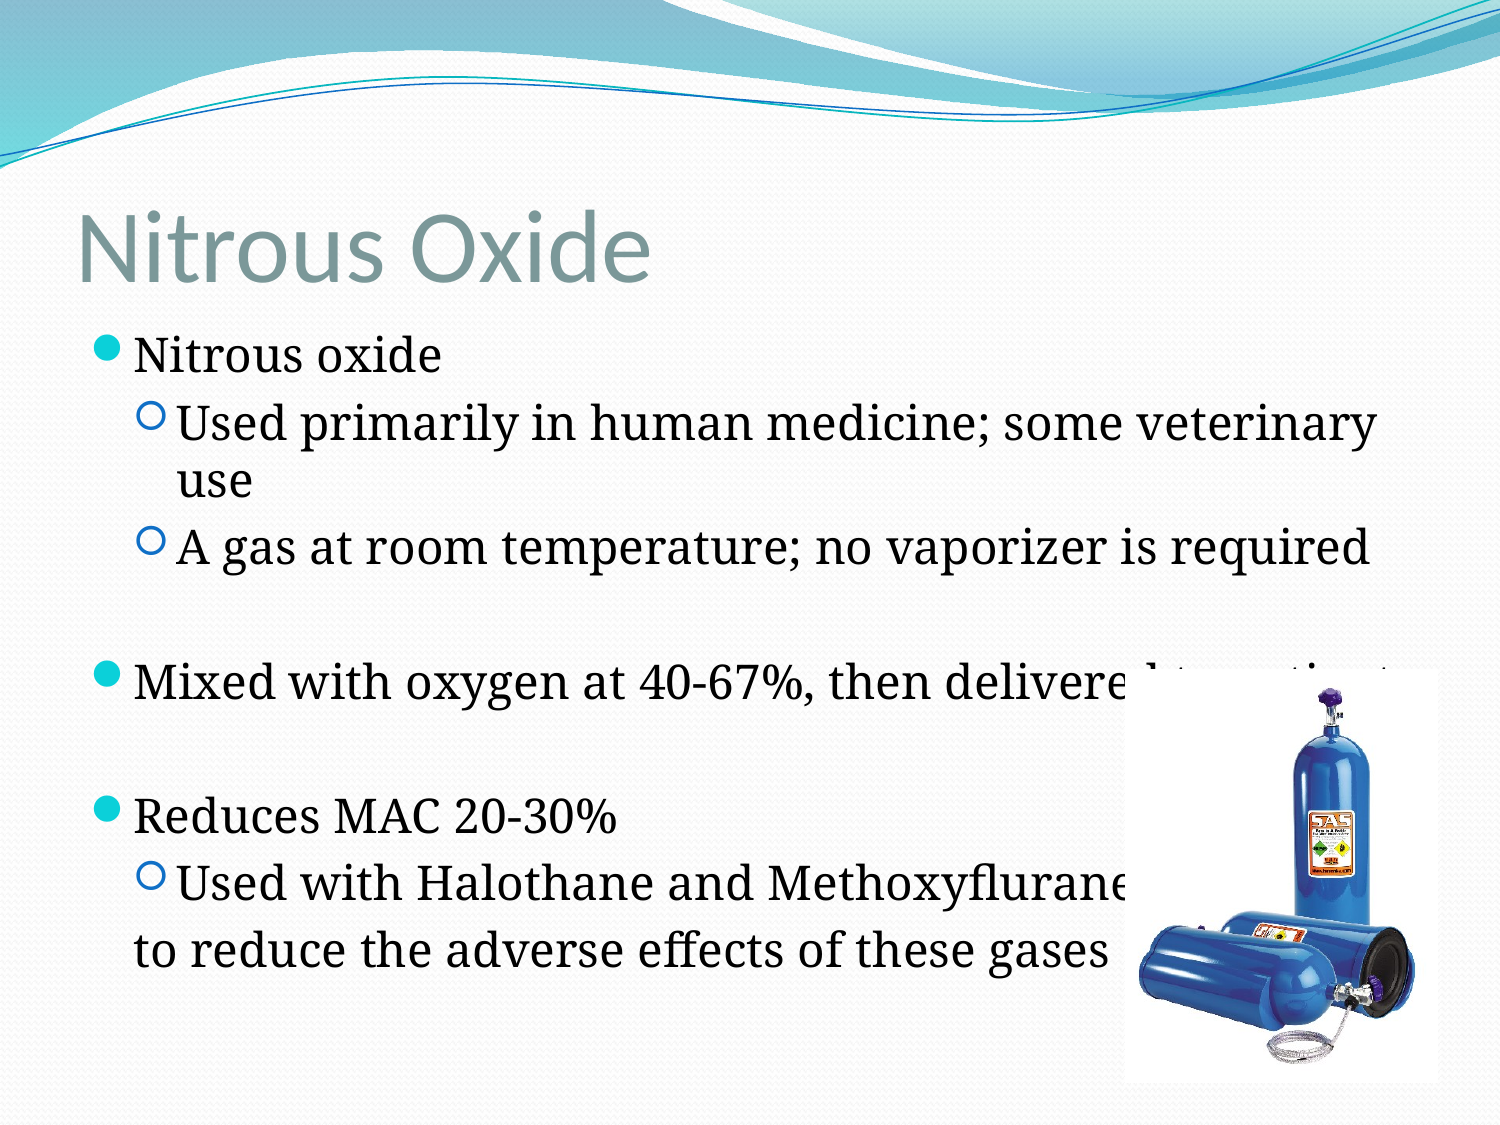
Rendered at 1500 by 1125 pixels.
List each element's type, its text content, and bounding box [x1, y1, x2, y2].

picture [1124, 669, 1438, 1083]
title Nitrous Oxide [75, 115, 1425, 304]
list Nitrous oxide Used primarily in human medicine; some veterinary use A gas at room temperature; no vaporizer is required Mixed with oxygen at 40-67%, then delivered to patient Reduces MAC 20-30% Used with Halothane and Methoxyflurane to reduce the adverse effects of these gases [75, 317, 1425, 1038]
